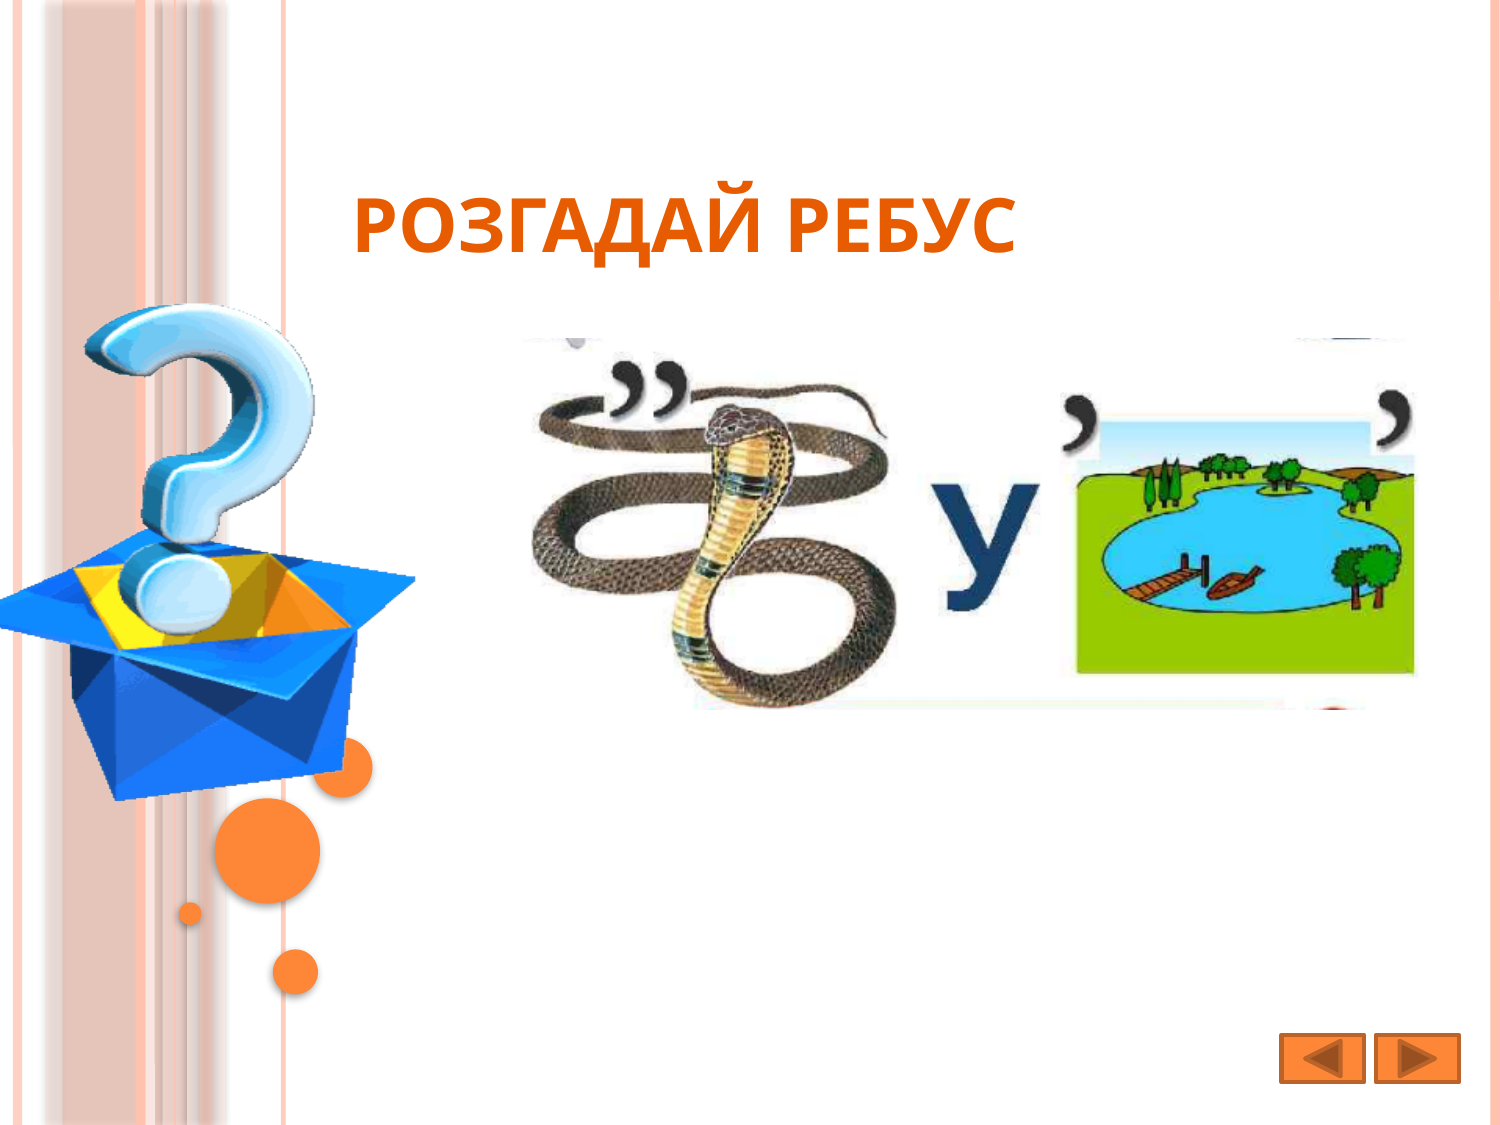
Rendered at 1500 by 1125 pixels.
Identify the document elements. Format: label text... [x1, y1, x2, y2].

title Розгадай ребус [336, 54, 1462, 366]
text_box [1279, 1033, 1366, 1084]
picture [513, 337, 1419, 711]
picture [0, 290, 456, 823]
text_box [1374, 1033, 1461, 1084]
